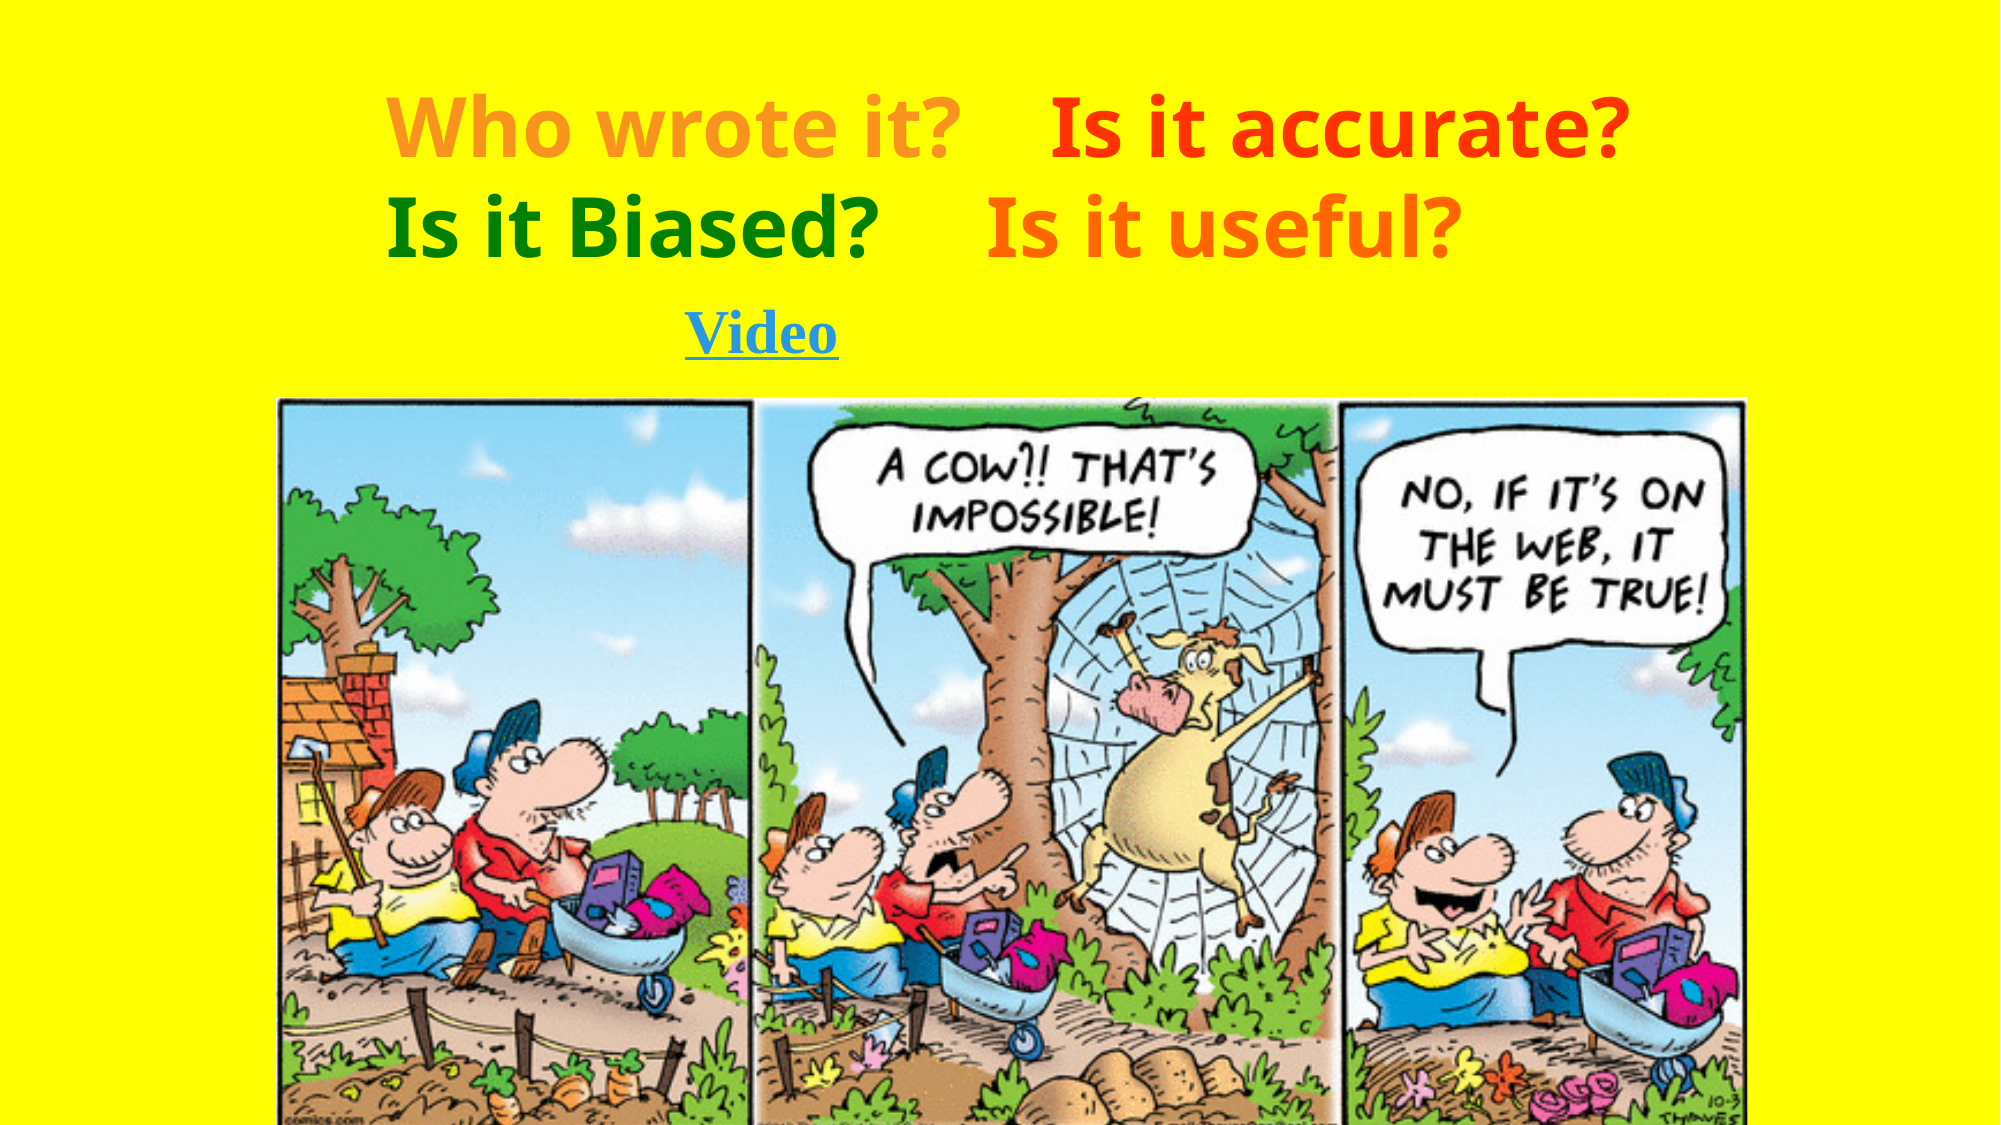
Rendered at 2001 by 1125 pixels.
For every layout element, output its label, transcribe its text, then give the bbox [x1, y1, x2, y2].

text_box Who wrote it? Is it accurate? Is it Biased? Is it useful? [372, 66, 1647, 281]
text_box Video [670, 283, 854, 374]
picture [275, 397, 1748, 1125]
